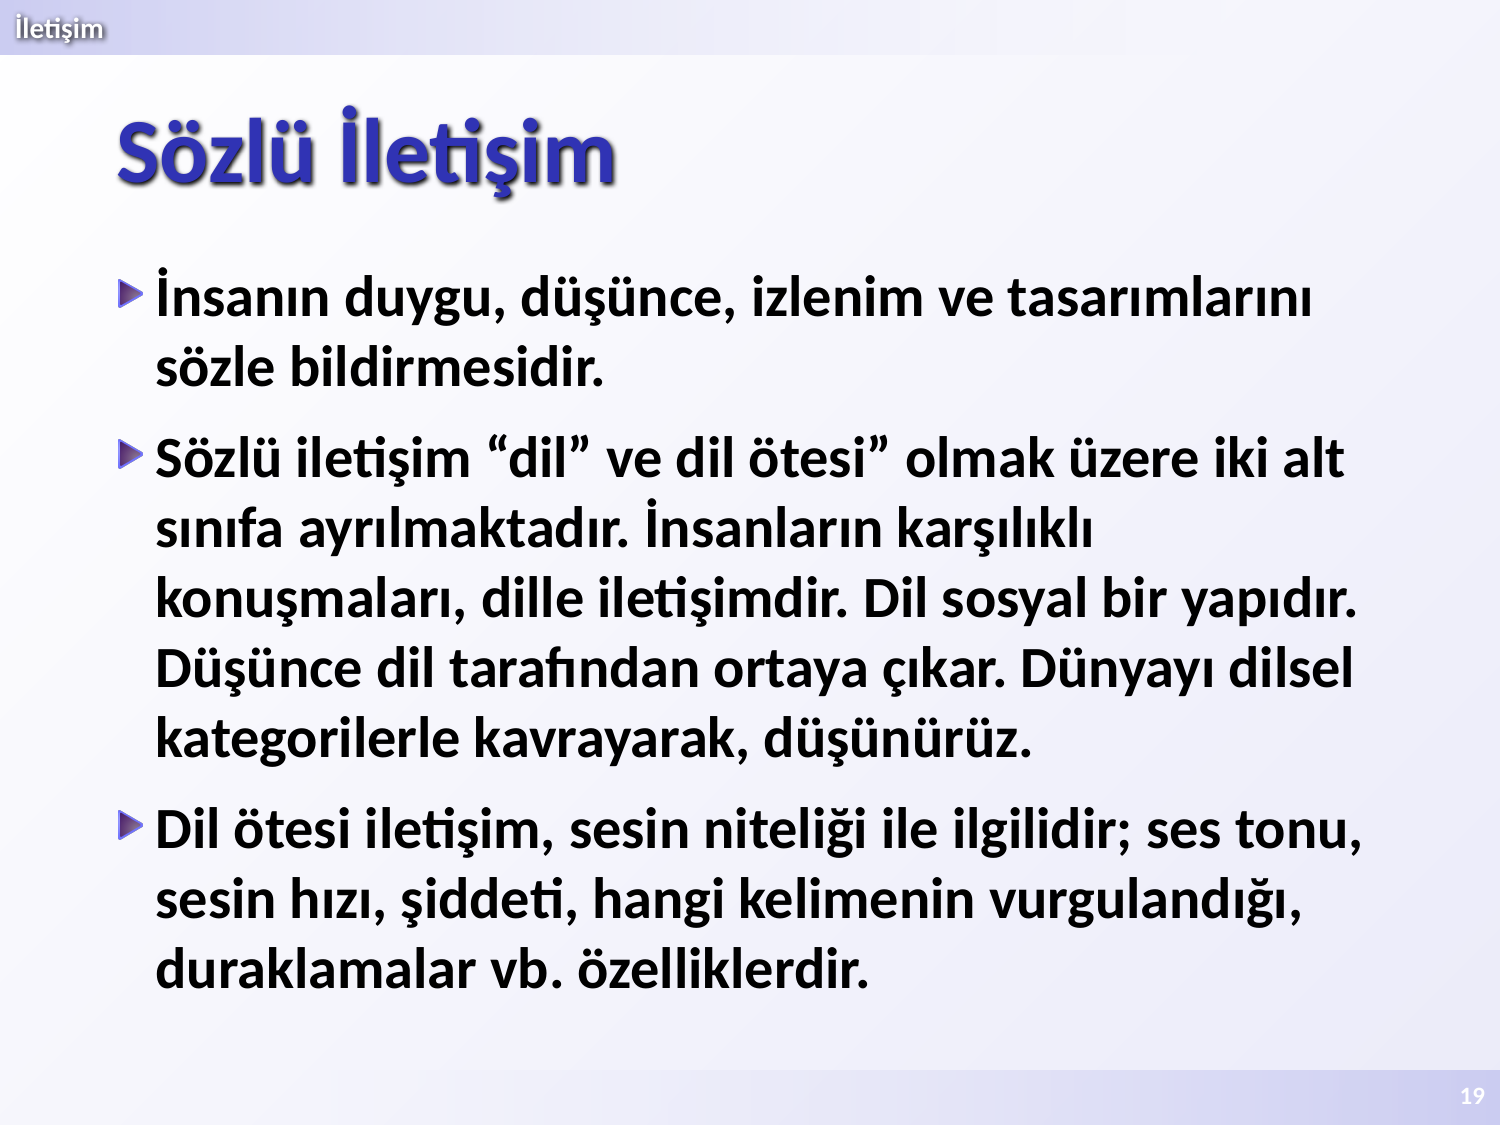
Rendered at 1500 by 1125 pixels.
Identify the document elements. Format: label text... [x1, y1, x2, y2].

picture [118, 810, 143, 840]
list İnsanın duygu, düşünce, izlenim ve tasarımlarını sözle bildirmesidir. Sözlü iletişim “dil” ve dil ötesi” olmak üzere iki alt sınıfa ayrılmaktadır. İnsanların karşılıklı konuşmaları, dille iletişimdir. Dil sosyal bir yapıdır. Düşünce dil tarafından ortaya çıkar. Dünyayı dilsel kategorilerle kavrayarak, düşünürüz. Dil ötesi iletişim, sesin niteliği ile ilgilidir; ses tonu, sesin hızı, şiddeti, hangi kelimenin vurgulandığı, duraklamalar vb. özelliklerdir. [103, 251, 1397, 1033]
title Sözlü İletişim [101, 72, 1396, 233]
picture [118, 279, 143, 308]
picture [118, 439, 143, 469]
slide_number 19 [1162, 1065, 1500, 1125]
